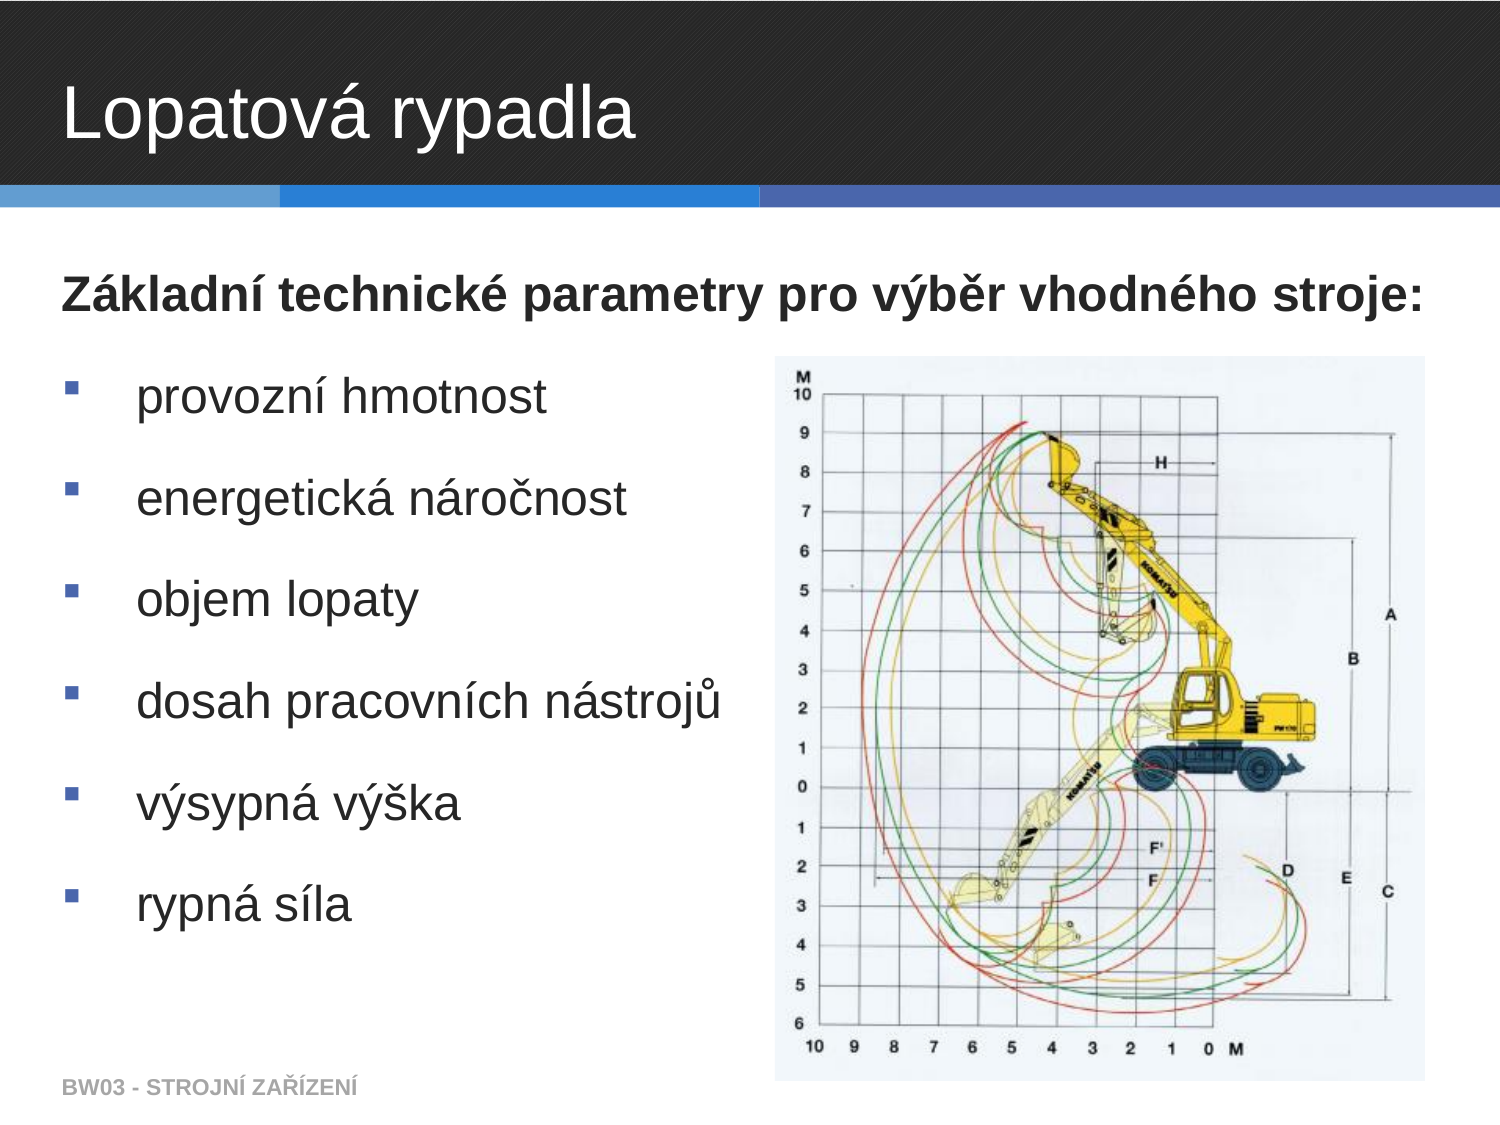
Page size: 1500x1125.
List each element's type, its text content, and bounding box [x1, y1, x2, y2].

picture [774, 356, 1426, 1082]
footer BW03 - STROJNÍ ZAŘÍZENÍ [46, 1055, 1052, 1116]
title Lopatová rypadla [46, 29, 1453, 189]
list Základní technické parametry pro výběr vhodného stroje: provozní hmotnost energetická náročnost objem lopaty dosah pracovních nástrojů výsypná výška rypná síla [46, 254, 1454, 1019]
